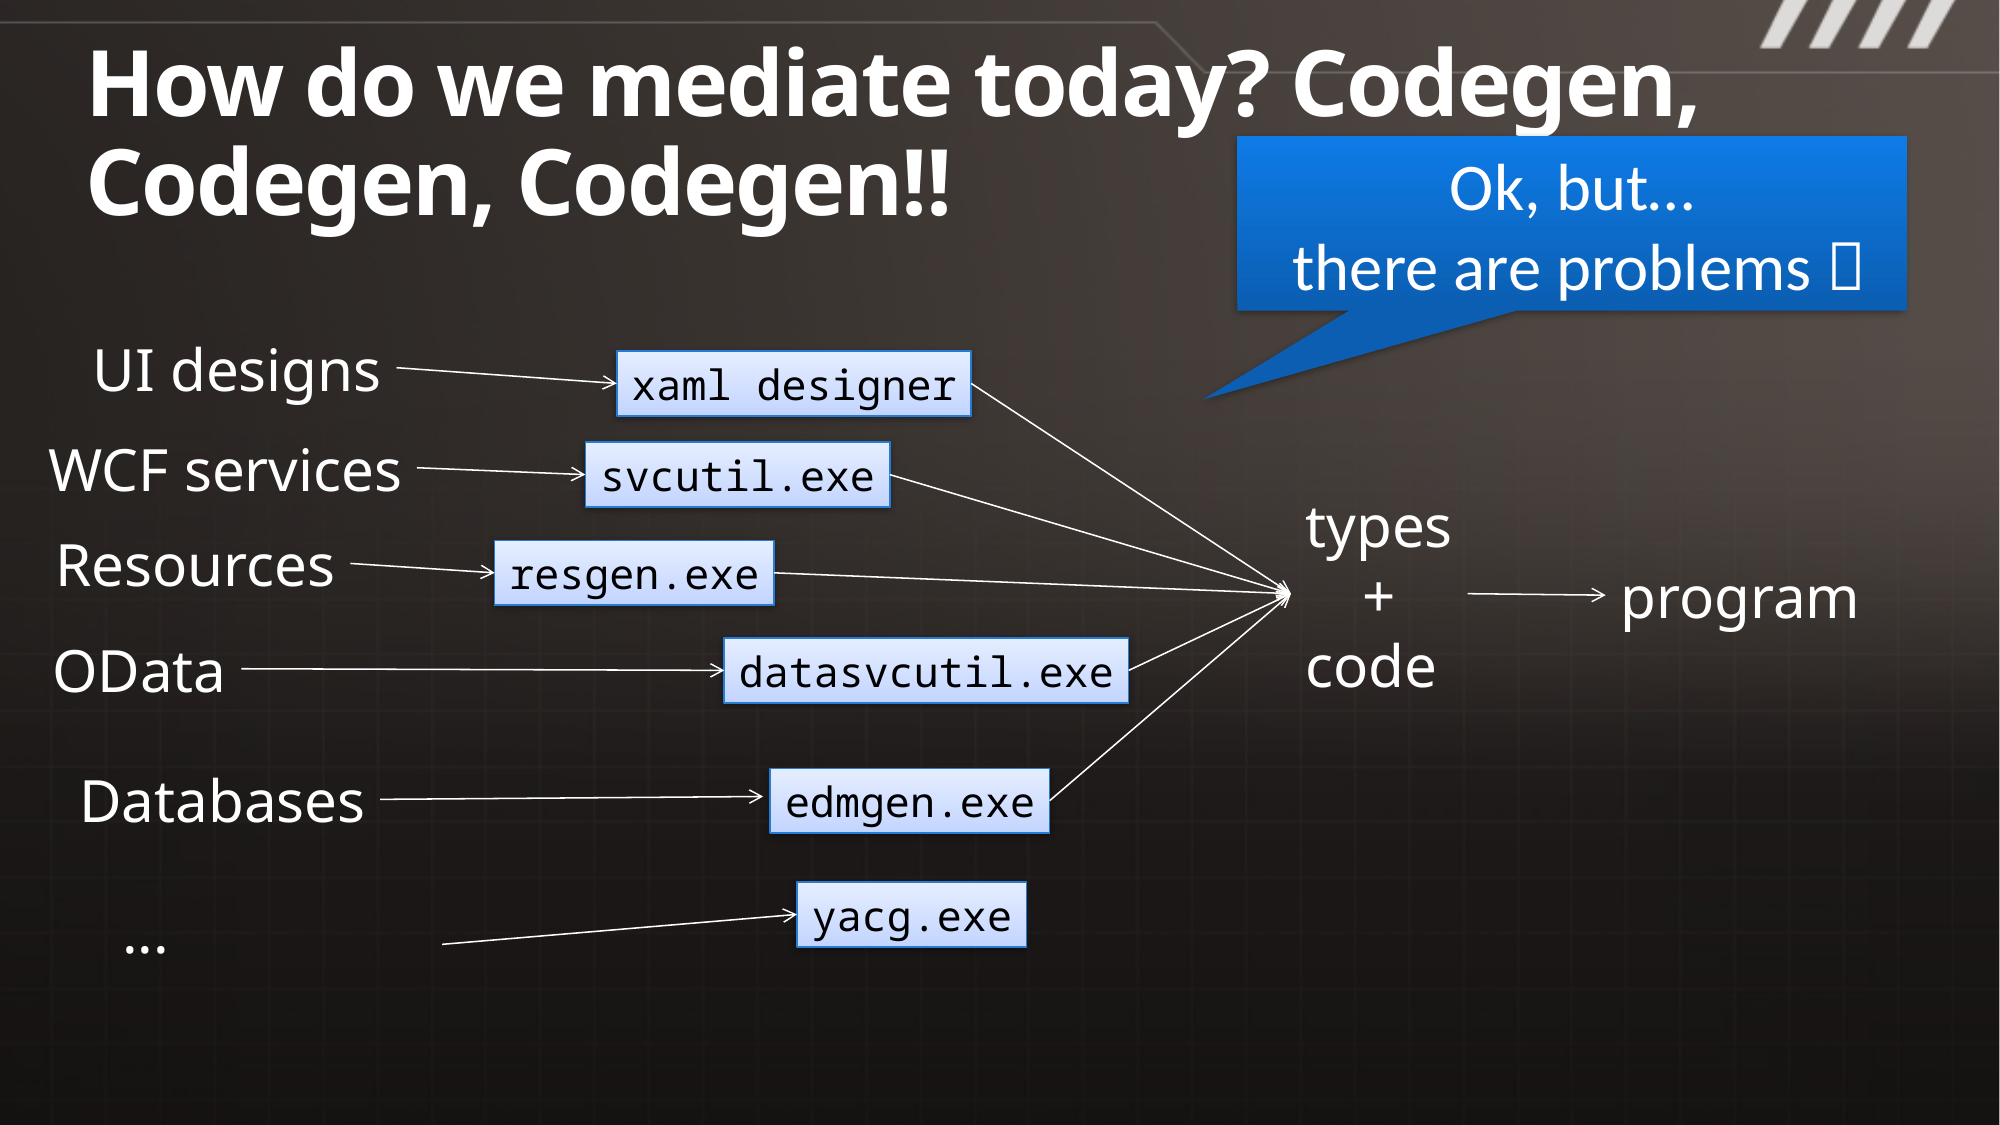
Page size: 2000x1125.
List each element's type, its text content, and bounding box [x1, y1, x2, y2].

text_box Databases [64, 757, 381, 842]
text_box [959, 383, 1310, 474]
text_box WCF services [33, 425, 417, 511]
title How do we mediate today? Codegen, Codegen, Codegen!! [85, 37, 1914, 238]
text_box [376, 467, 596, 476]
text_box datasvcutil.exe [723, 637, 1035, 704]
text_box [441, 914, 805, 945]
text_box resgen.exe [494, 540, 775, 606]
picture [0, 0, 2000, 1125]
text_box OData [37, 626, 242, 712]
text_box UI designs [78, 325, 397, 411]
text_box Ok, but… there are problems  [1231, 135, 1908, 382]
text_box types + code [1314, 481, 1468, 707]
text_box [1040, 594, 1310, 802]
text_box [315, 563, 504, 574]
text_box svcutil.exe [585, 441, 891, 508]
text_box ... [107, 887, 184, 973]
text_box Resources [40, 521, 351, 606]
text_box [344, 796, 764, 801]
text_box xaml designer [616, 350, 972, 417]
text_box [765, 572, 1310, 596]
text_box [879, 474, 1310, 572]
text_box program [1605, 552, 1876, 638]
text_box yacg.exe [796, 881, 1027, 948]
text_box edmgen.exe [769, 768, 1050, 834]
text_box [361, 367, 629, 385]
